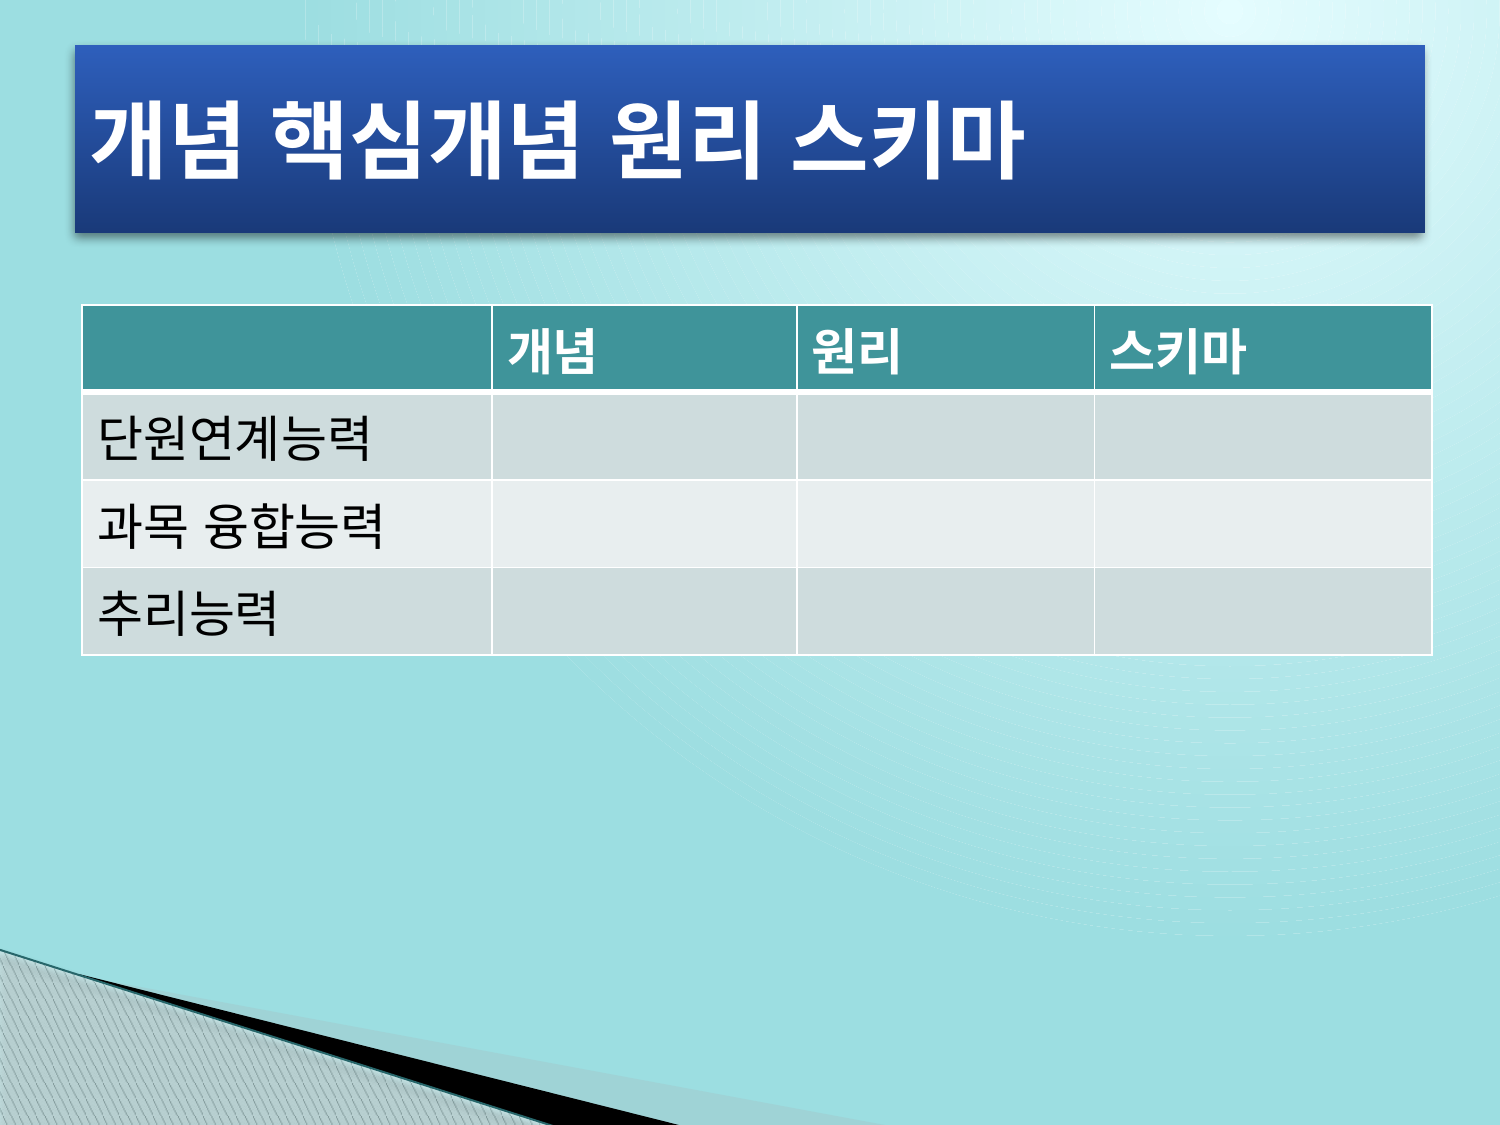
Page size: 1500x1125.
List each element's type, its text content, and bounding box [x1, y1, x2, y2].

table_cell 추리능력 [83, 568, 491, 654]
table_header 개념 [493, 306, 796, 389]
table_cell 단원연계능력 [83, 395, 491, 479]
table_cell [493, 481, 796, 567]
table_header [83, 306, 491, 389]
table_cell [493, 395, 796, 479]
table_cell [1095, 395, 1431, 479]
table_cell 과목 융합능력 [83, 481, 491, 567]
table_header 스키마 [1095, 306, 1431, 389]
table_cell [493, 568, 796, 654]
table_cell [1095, 568, 1431, 654]
title 개념 핵심개념 원리 스키마 [75, 45, 1425, 233]
table_cell [1095, 481, 1431, 567]
table_cell [798, 568, 1094, 654]
table_cell [798, 481, 1094, 567]
table_cell [798, 395, 1094, 479]
table_header 원리 [798, 306, 1094, 389]
